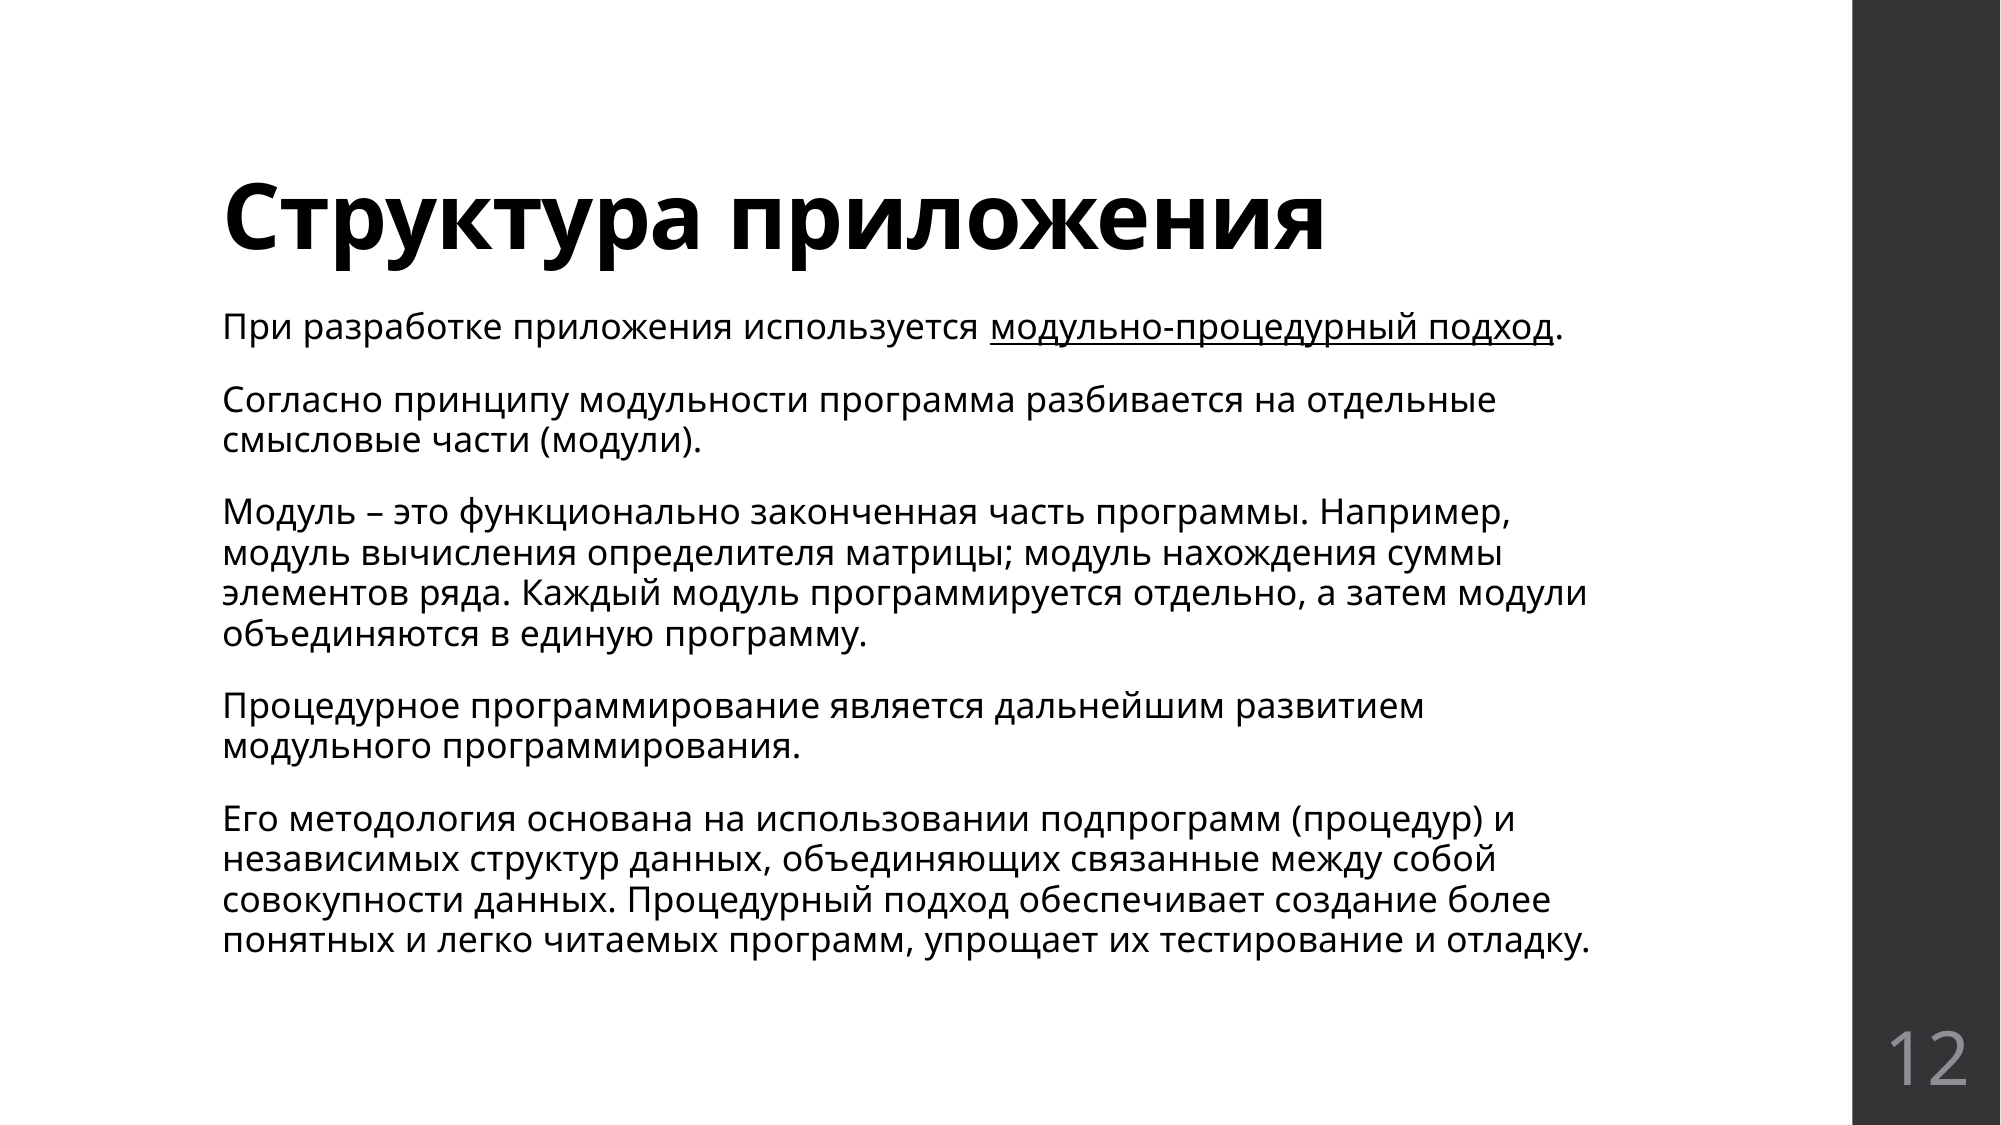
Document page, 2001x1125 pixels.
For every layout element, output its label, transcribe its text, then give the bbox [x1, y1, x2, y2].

list При разработке приложения используется модульно-процедурный подход. Согласно принципу модульности программа разбивается на отдельные смысловые части (модули). Модуль – это функционально законченная часть программы. Например, модуль вычисления определителя матрицы; модуль нахождения суммы элементов ряда. Каждый модуль программируется отдельно, а затем модули объединяются в единую программу. Процедурное программирование является дальнейшим развитием модульного программирования. Его методология основана на использовании подпрограмм (процедур) и независимых структур данных, объединяющих связанные между собой совокупности данных. Процедурный подход обеспечивает создание более понятных и легко читаемых программ, упрощает их тестирование и отладку. [206, 299, 1617, 1014]
title Структура приложения [206, 60, 1797, 278]
slide_number 12 [1852, 1012, 2000, 1110]
